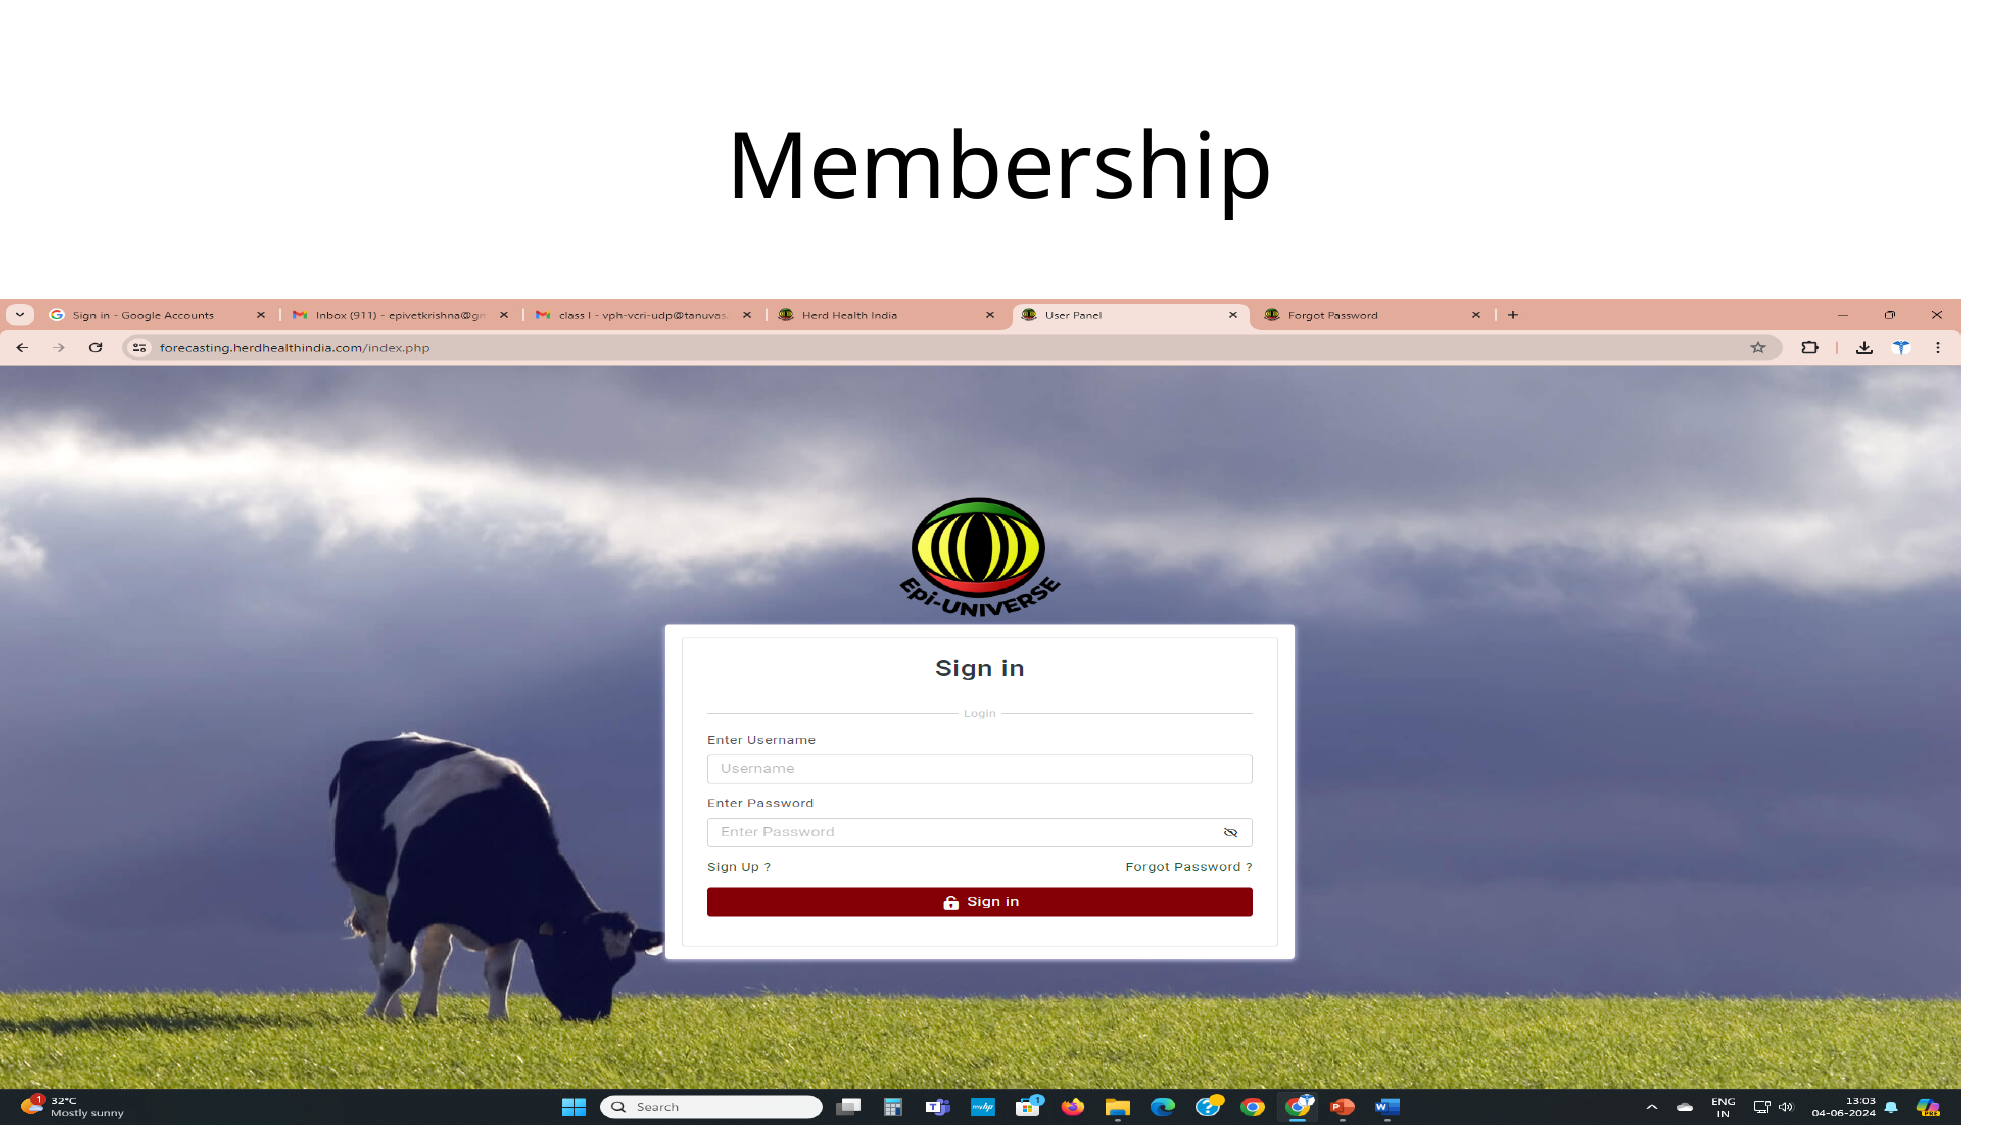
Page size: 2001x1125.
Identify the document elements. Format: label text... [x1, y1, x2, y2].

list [0, 299, 1961, 1125]
title Membership [137, 59, 1863, 278]
